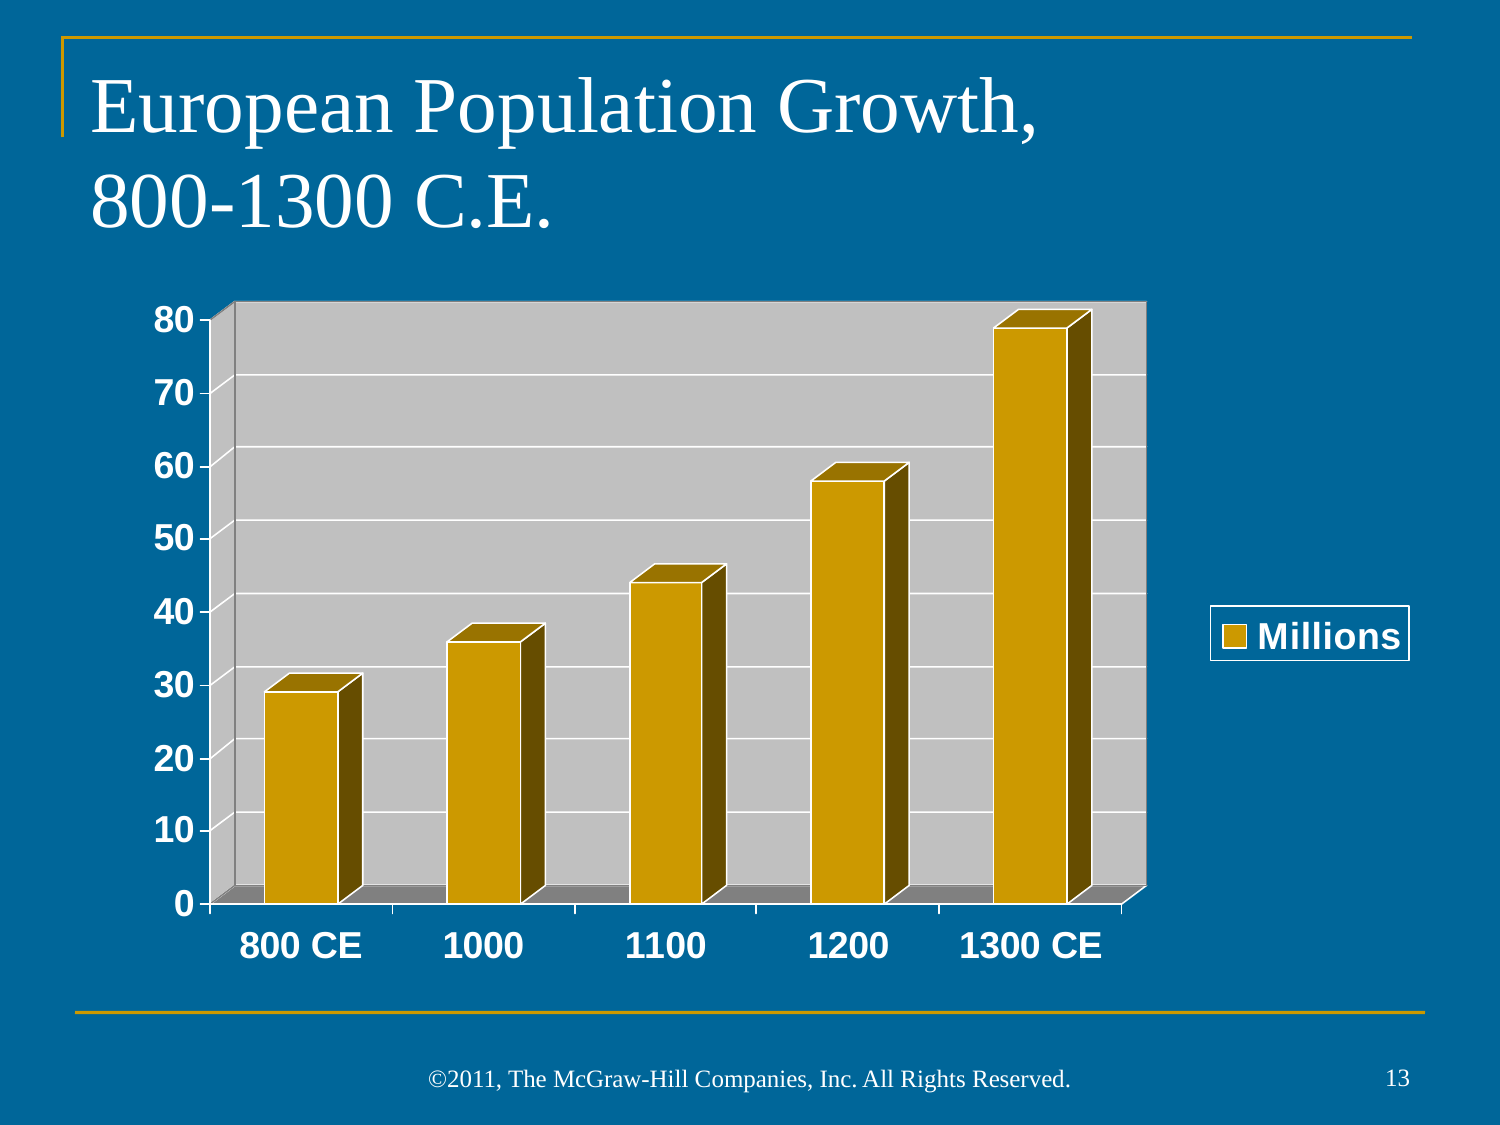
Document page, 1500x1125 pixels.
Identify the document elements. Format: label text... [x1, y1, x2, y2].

title European Population Growth, 800-1300 C.E. [74, 45, 1426, 233]
slide_number 13 [1074, 1023, 1426, 1100]
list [75, 262, 1425, 1006]
footer ©2011, The McGraw-Hill Companies, Inc. All Rights Reserved. [324, 1024, 1176, 1101]
